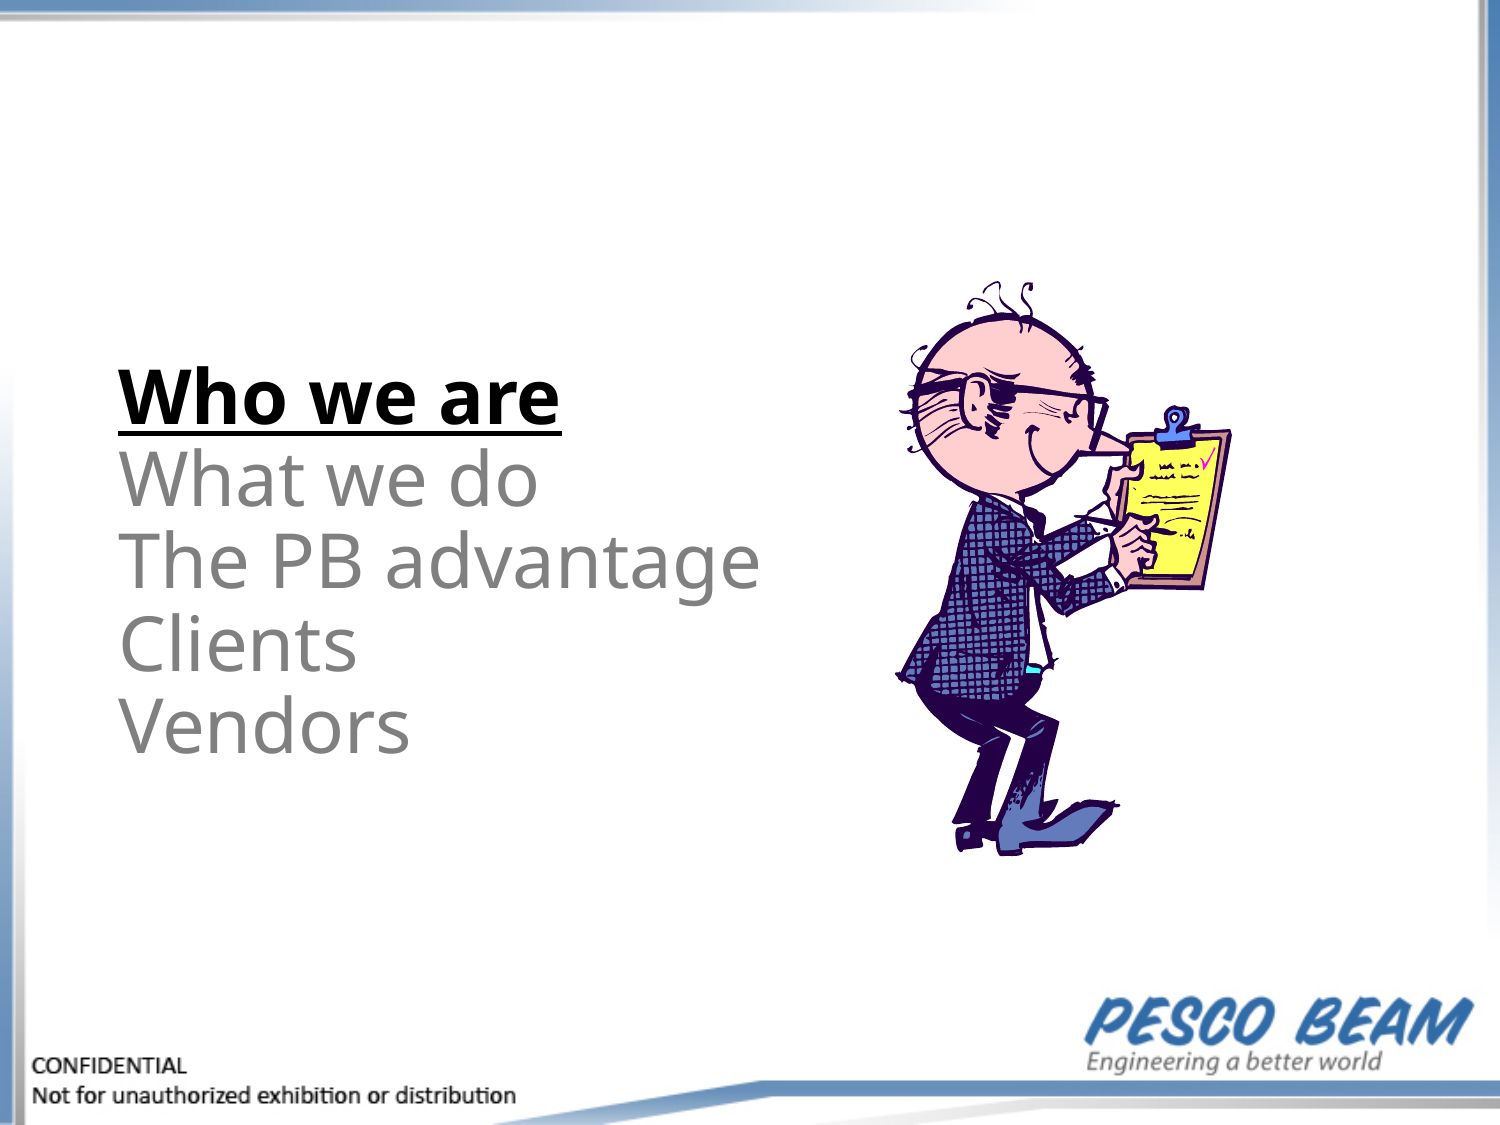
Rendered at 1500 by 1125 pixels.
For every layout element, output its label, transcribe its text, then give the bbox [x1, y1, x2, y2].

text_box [893, 280, 1234, 857]
title Who we are What we do The PB advantage Clients Vendors [103, 185, 1397, 921]
picture [0, 0, 1500, 1125]
